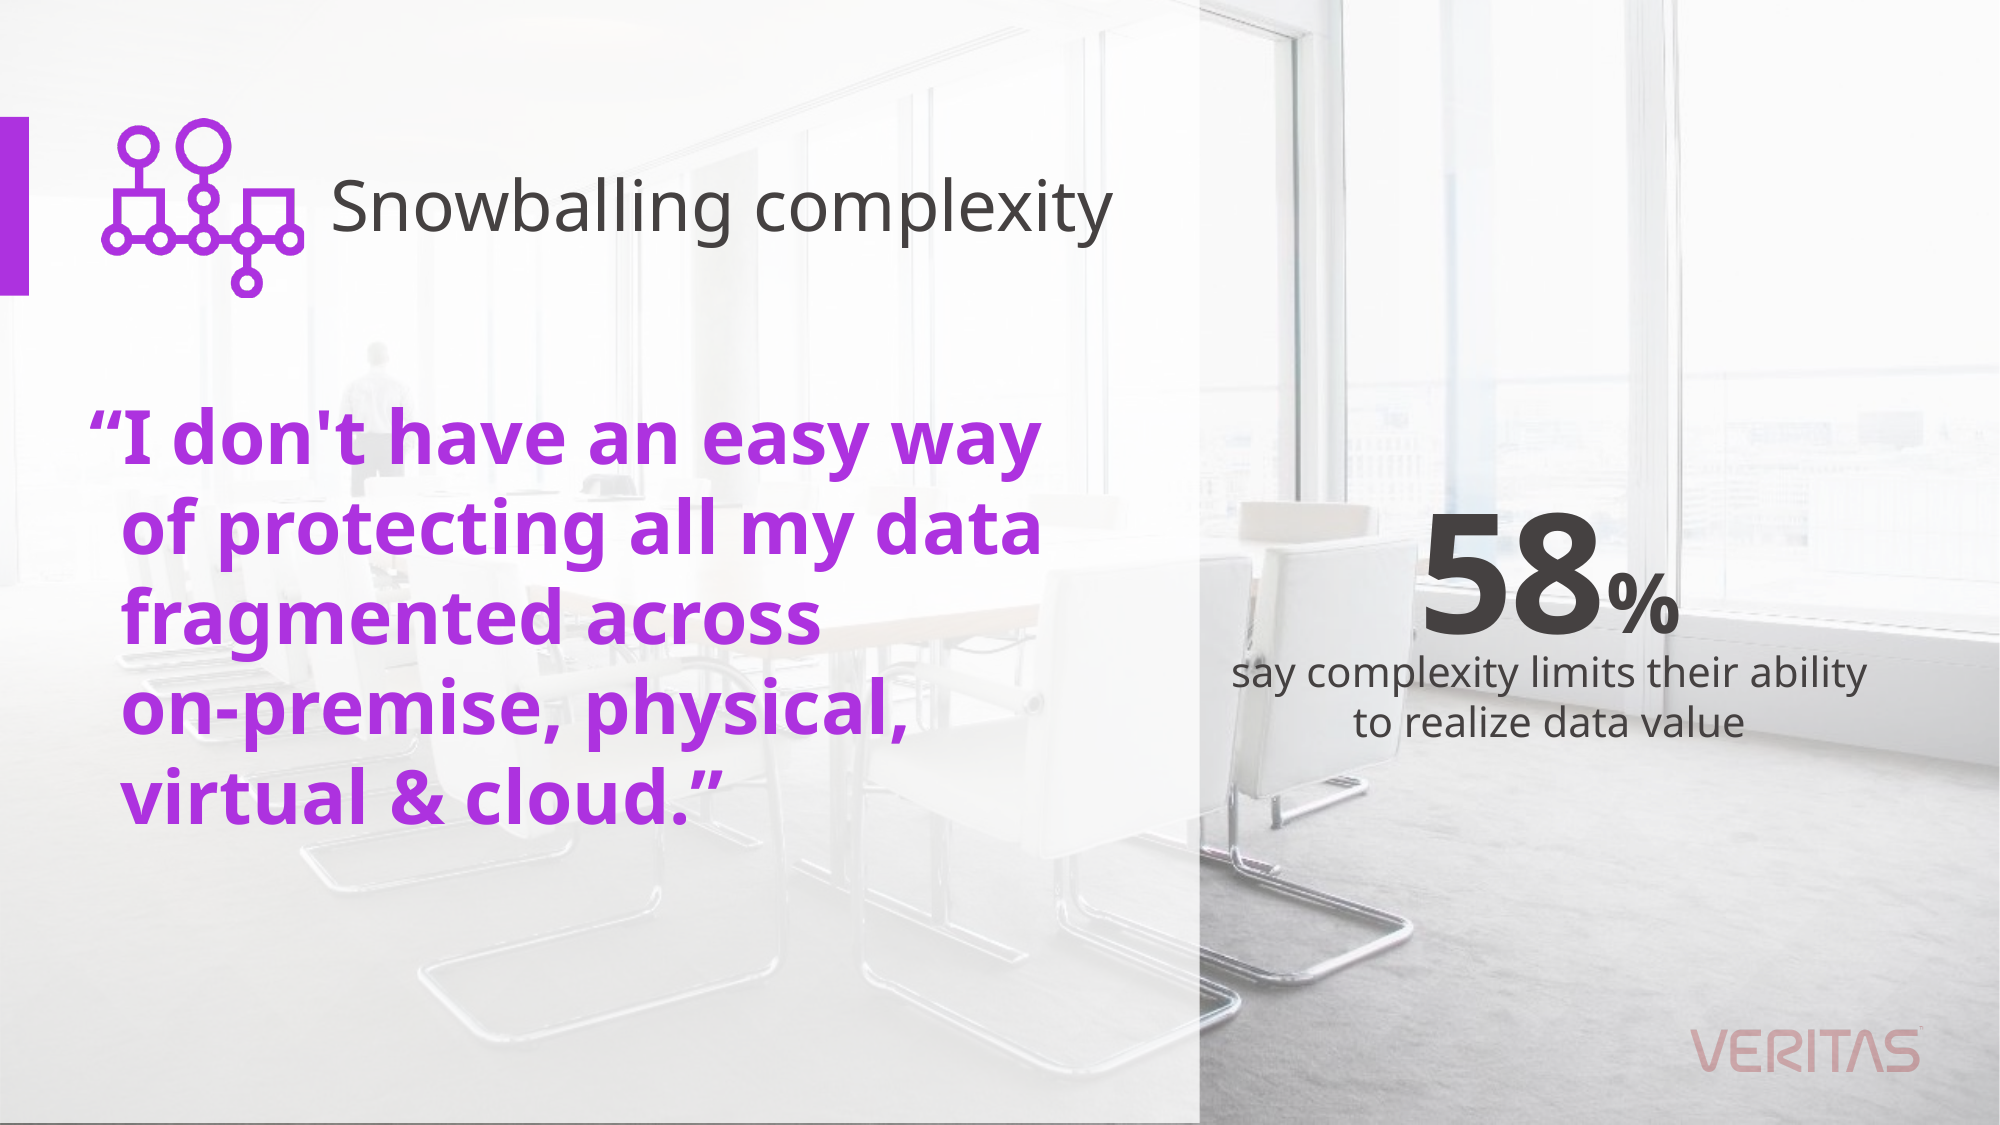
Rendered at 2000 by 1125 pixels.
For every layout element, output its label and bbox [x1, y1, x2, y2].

text_box [0, 0, 1216, 1124]
picture [0, 0, 2000, 1125]
text_box [1221, 481, 1936, 758]
